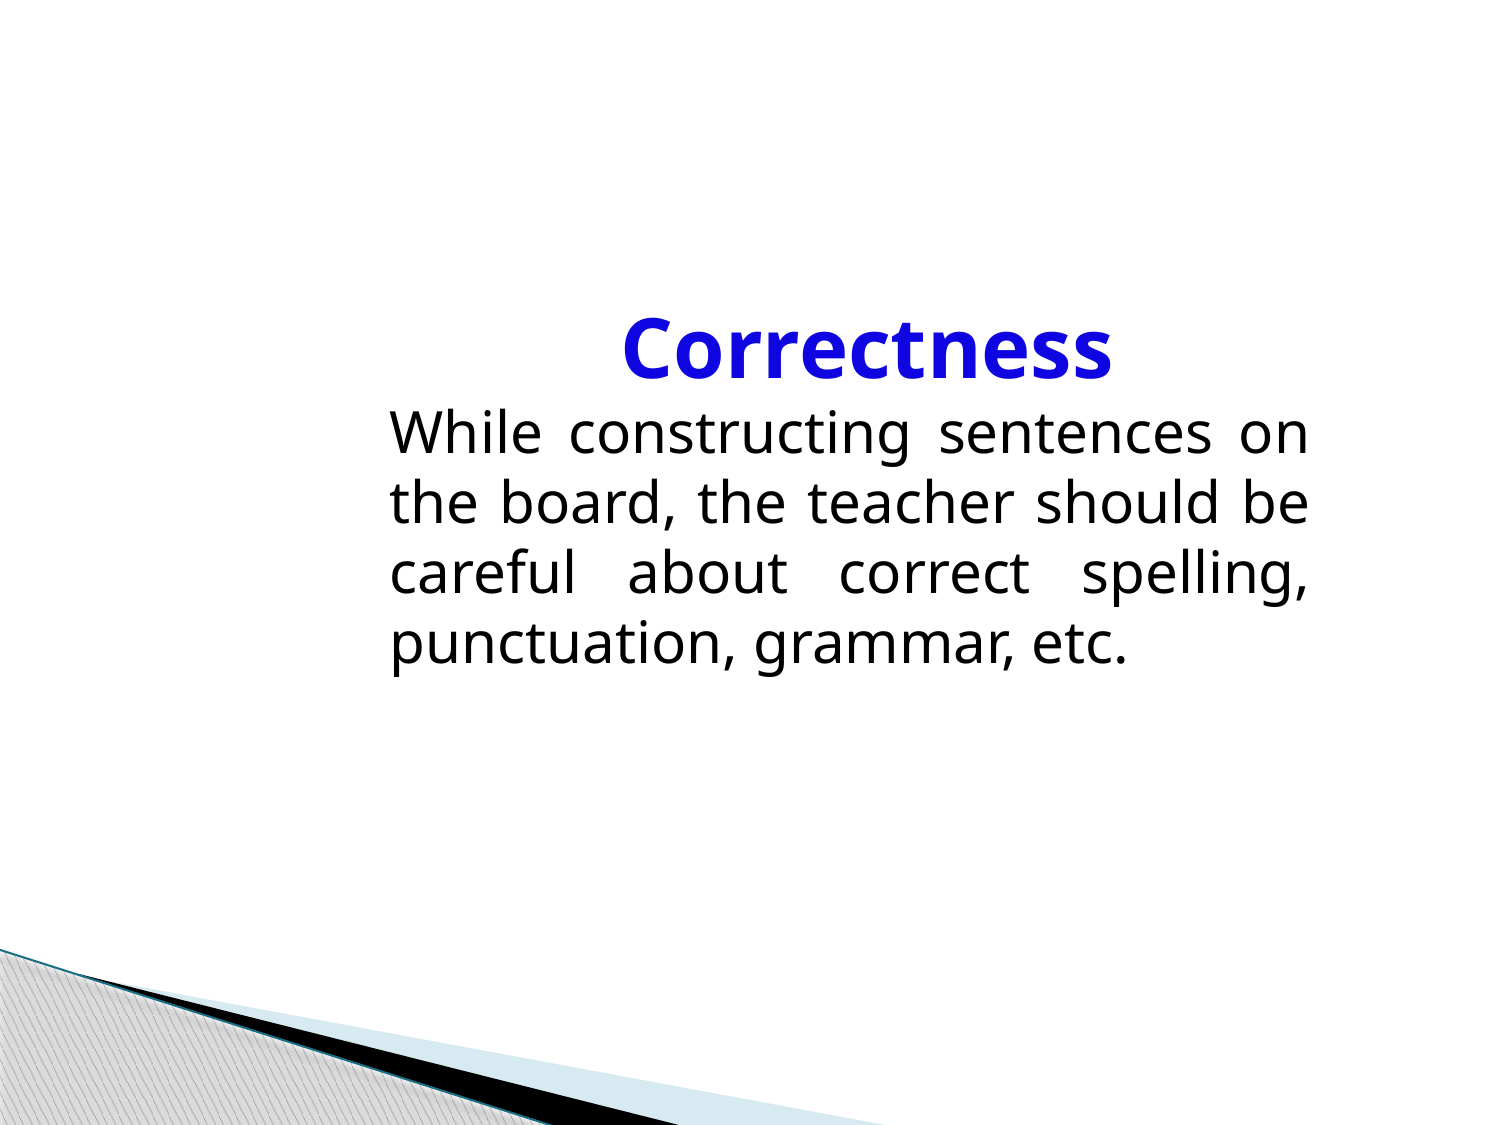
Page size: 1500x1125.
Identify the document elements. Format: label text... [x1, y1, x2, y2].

text_box Correctness While constructing sentences on the board, the teacher should be careful about correct spelling, punctuation, grammar, etc. [375, 287, 1325, 683]
